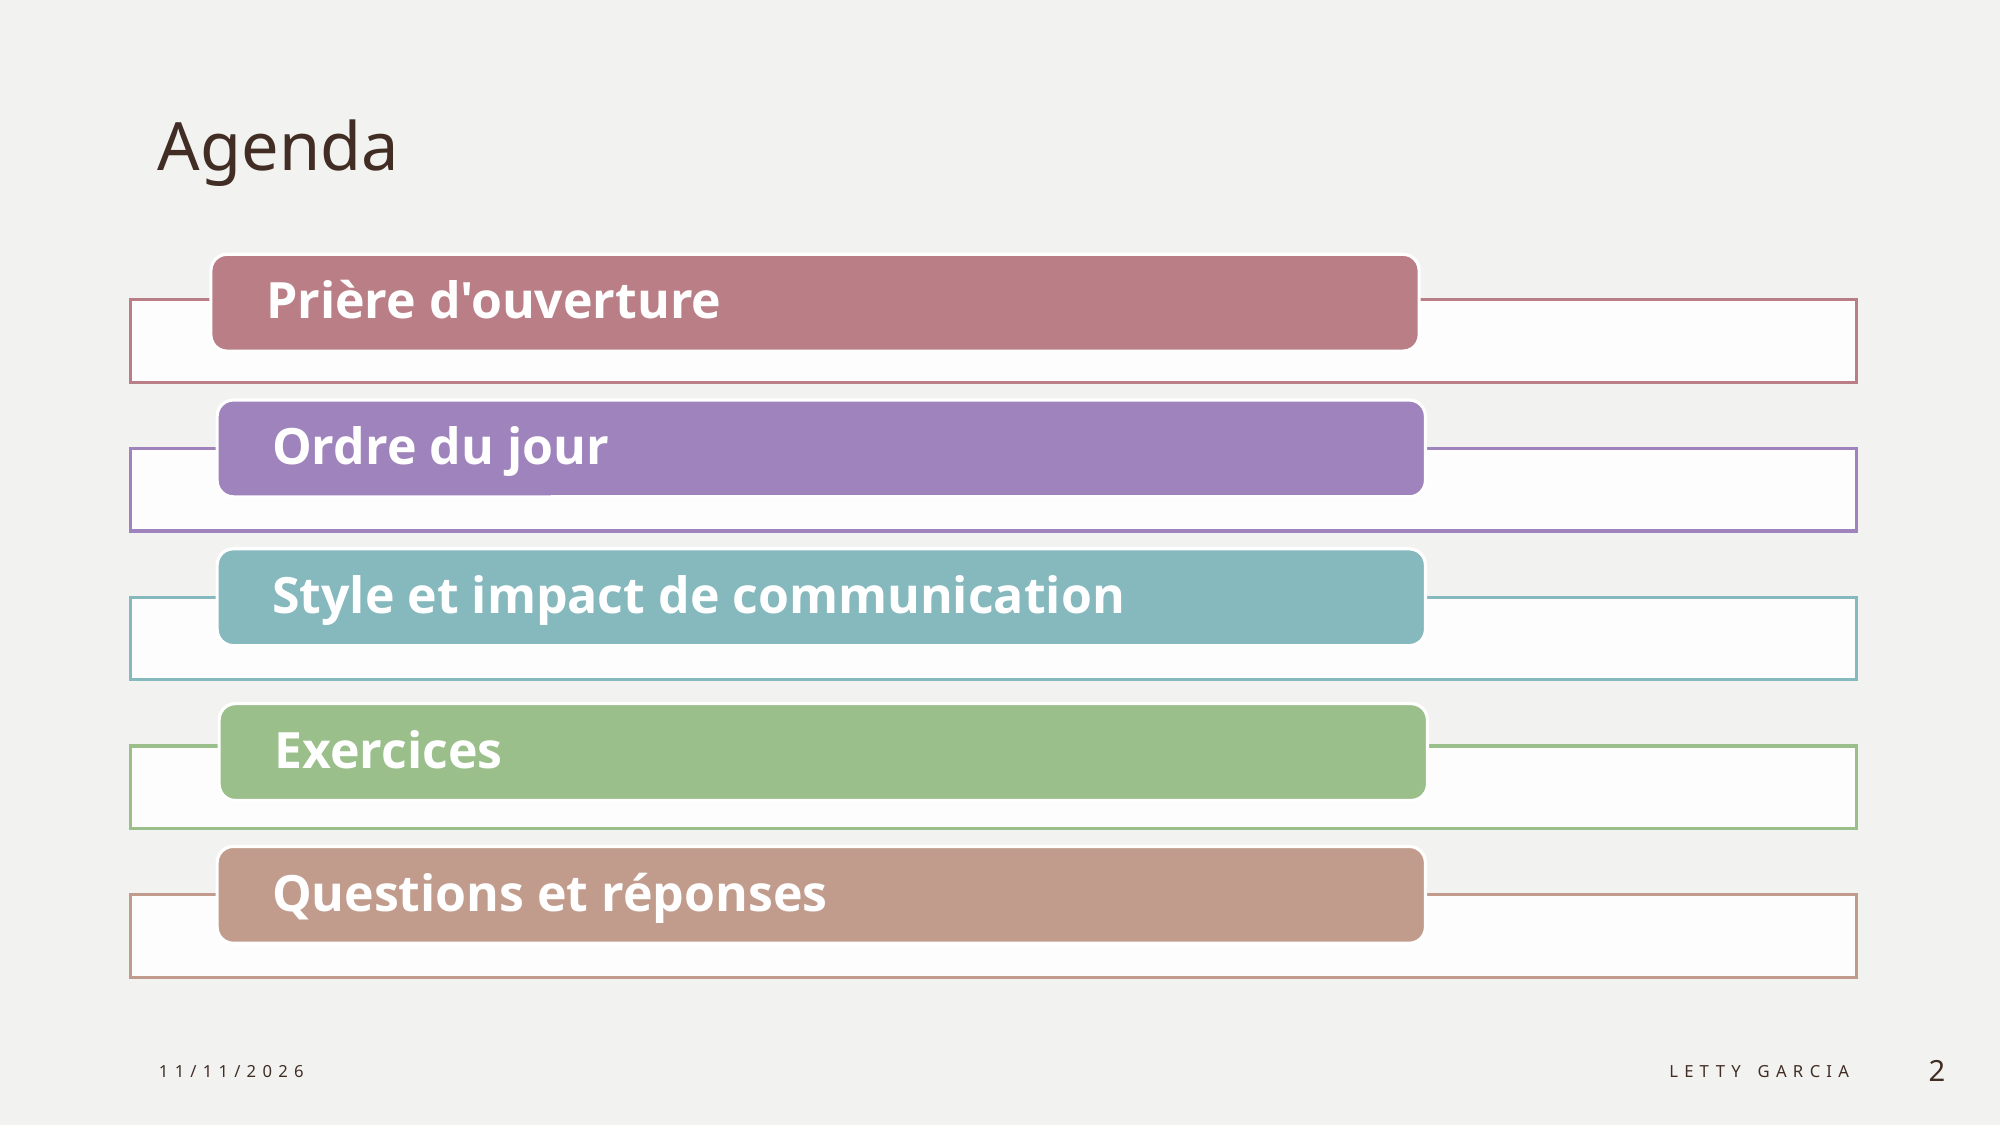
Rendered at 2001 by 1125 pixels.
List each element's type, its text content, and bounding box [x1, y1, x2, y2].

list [130, 233, 1858, 995]
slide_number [143, 1042, 594, 1103]
title Agenda [142, 96, 1858, 200]
slide_number 2 [1875, 1042, 1961, 1103]
footer Letty Garcia [1170, 1042, 1875, 1103]
